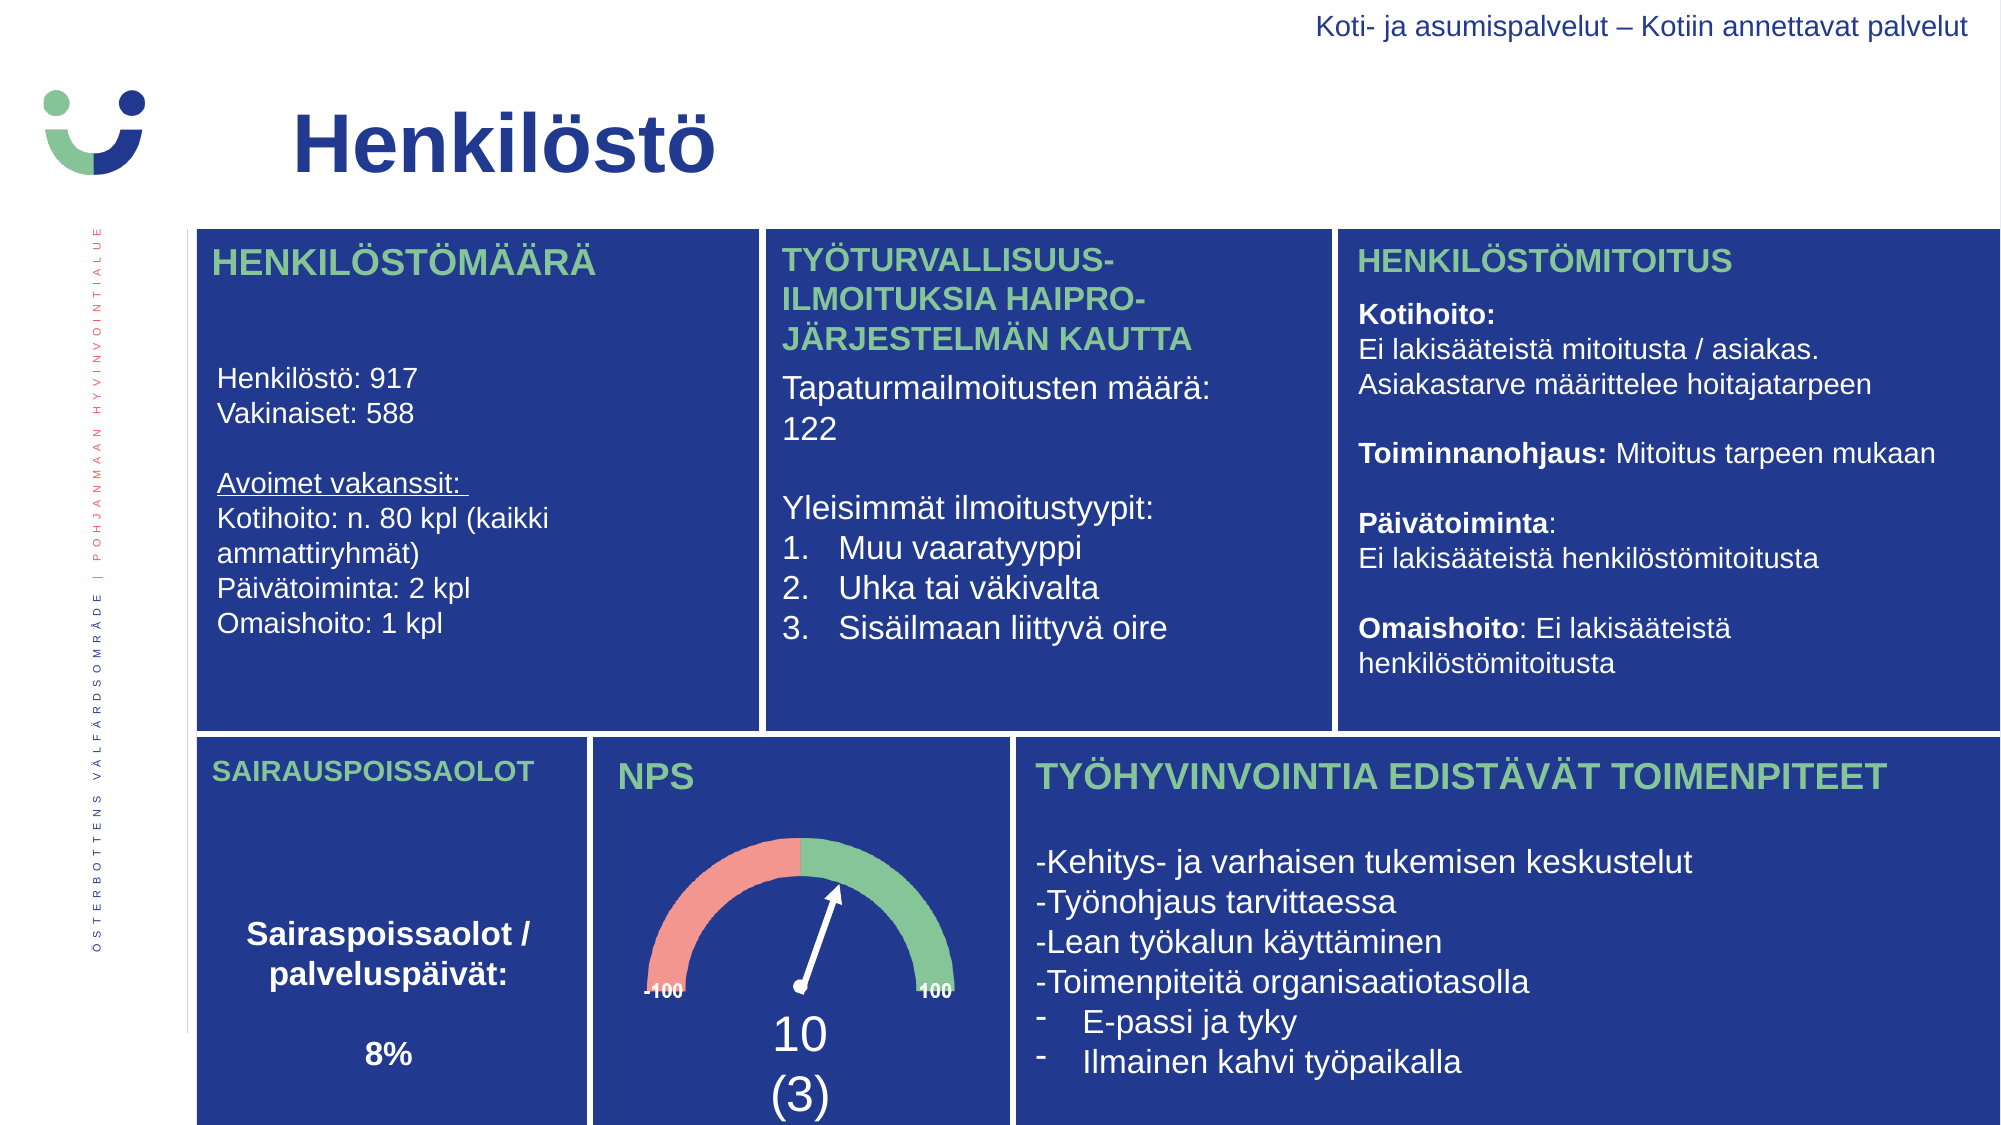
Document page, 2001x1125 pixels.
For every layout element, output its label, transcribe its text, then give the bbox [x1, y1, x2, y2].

text_box Koti- ja asumispalvelut – Kotiin annettavat palvelut [1104, 0, 1985, 50]
text_box Henkilöstö: 917 Vakinaiset: 588 Avoimet vakanssit: Kotihoito: n. 80 kpl (kaikki ammattiryhmät) Päivätoiminta: 2 kpl Omaishoito: 1 kpl [201, 321, 753, 647]
text_box Kotihoito: Ei lakisääteistä mitoitusta / asiakas. Asiakastarve määrittelee hoitajatarpeen Toiminnanohjaus: Mitoitus tarpeen mukaan Päivätoiminta: Ei lakisääteistä henkilöstömitoitusta Omaishoito: Ei lakisääteistä henkilöstömitoitusta [1343, 287, 2000, 687]
text_box HENKILÖSTÖMÄÄRÄ [196, 230, 758, 290]
text_box 10 (3) [690, 993, 912, 1125]
text_box TYÖTURVALLISUUS- ILMOITUKSIA HAIPRO-JÄRJESTELMÄN KAUTTA [767, 230, 1329, 359]
text_box Tapaturmailmoitusten määrä: 122 Yleisimmät ilmoitustyypit: Muu vaaratyyppi Uhka tai väkivalta Sisäilmaan liittyvä oire [767, 359, 1335, 654]
picture [43, 90, 145, 175]
text_box SAIRAUSPOISSAOLOT [196, 744, 581, 795]
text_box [800, 884, 840, 994]
text_box Sairaspoissaolot / palveluspäivät: 8% ​ [196, 824, 581, 1125]
title Henkilöstö [277, 70, 1775, 220]
picture [639, 832, 956, 999]
text_box HENKILÖSTÖMITOITUS [1342, 232, 2000, 288]
text_box TYÖHYVINVOINTIA EDISTÄVÄT TOIMENPITEET [1020, 744, 2000, 793]
text_box -Kehitys- ja varhaisen tukemisen keskustelut -Työnohjaus tarvittaessa -Lean työkalun käyttäminen -Toimenpiteitä organisaatiotasolla E-passi ja tyky Ilmainen kahvi työpaikalla [1020, 793, 2000, 1088]
